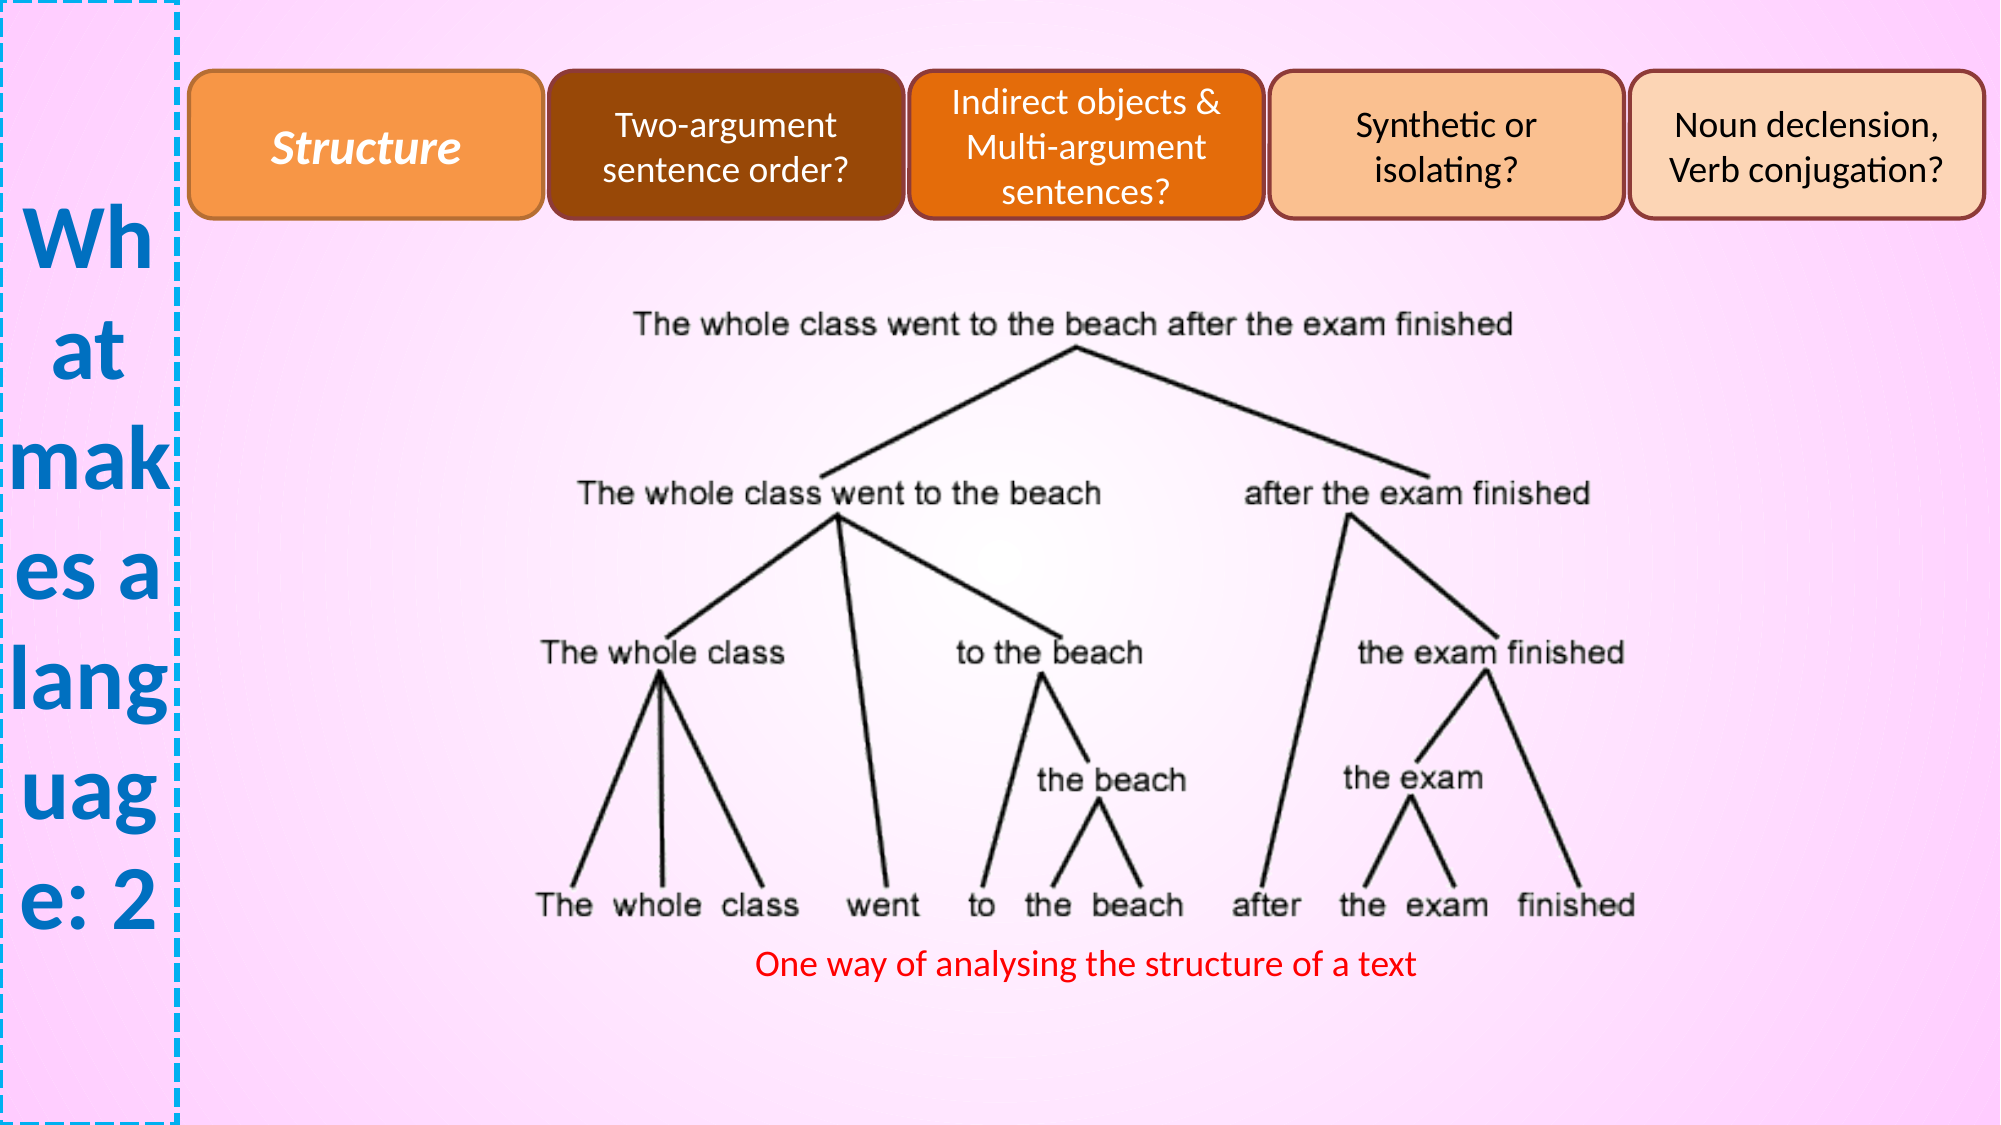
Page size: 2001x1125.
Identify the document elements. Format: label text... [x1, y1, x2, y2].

text_box Synthetic or isolating? [1267, 68, 1627, 221]
title What makes a language: 2 [0, 0, 178, 1125]
text_box One way of analysing the structure of a text [470, 931, 1703, 992]
text_box Two-argument sentence order? [546, 68, 906, 221]
text_box Structure [186, 68, 546, 221]
text_box Indirect objects & Multi-argument sentences? [907, 68, 1266, 221]
picture [528, 302, 1645, 932]
text_box Noun declension, Verb conjugation? [1627, 68, 1987, 221]
